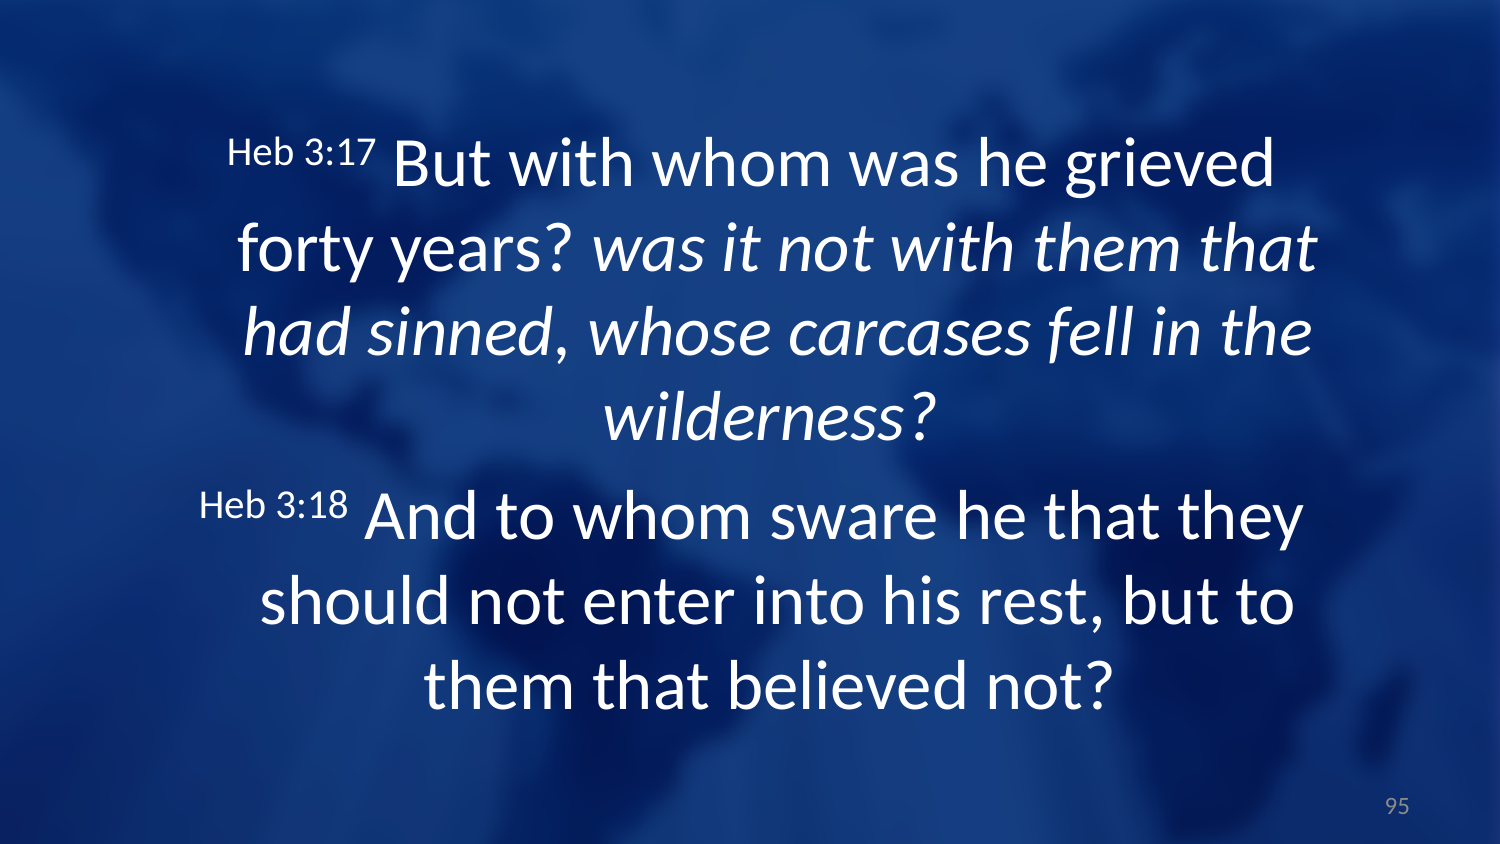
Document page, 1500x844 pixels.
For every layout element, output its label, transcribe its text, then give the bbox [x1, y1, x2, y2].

slide_number 95 [1074, 782, 1425, 827]
list Heb 3:17 But with whom was he grieved forty years? was it not with them that had sinned, whose carcases fell in the wilderness? Heb 3:18 And to whom sware he that they should not enter into his rest, but to them that believed not? [151, 107, 1355, 741]
picture [0, 0, 1500, 844]
